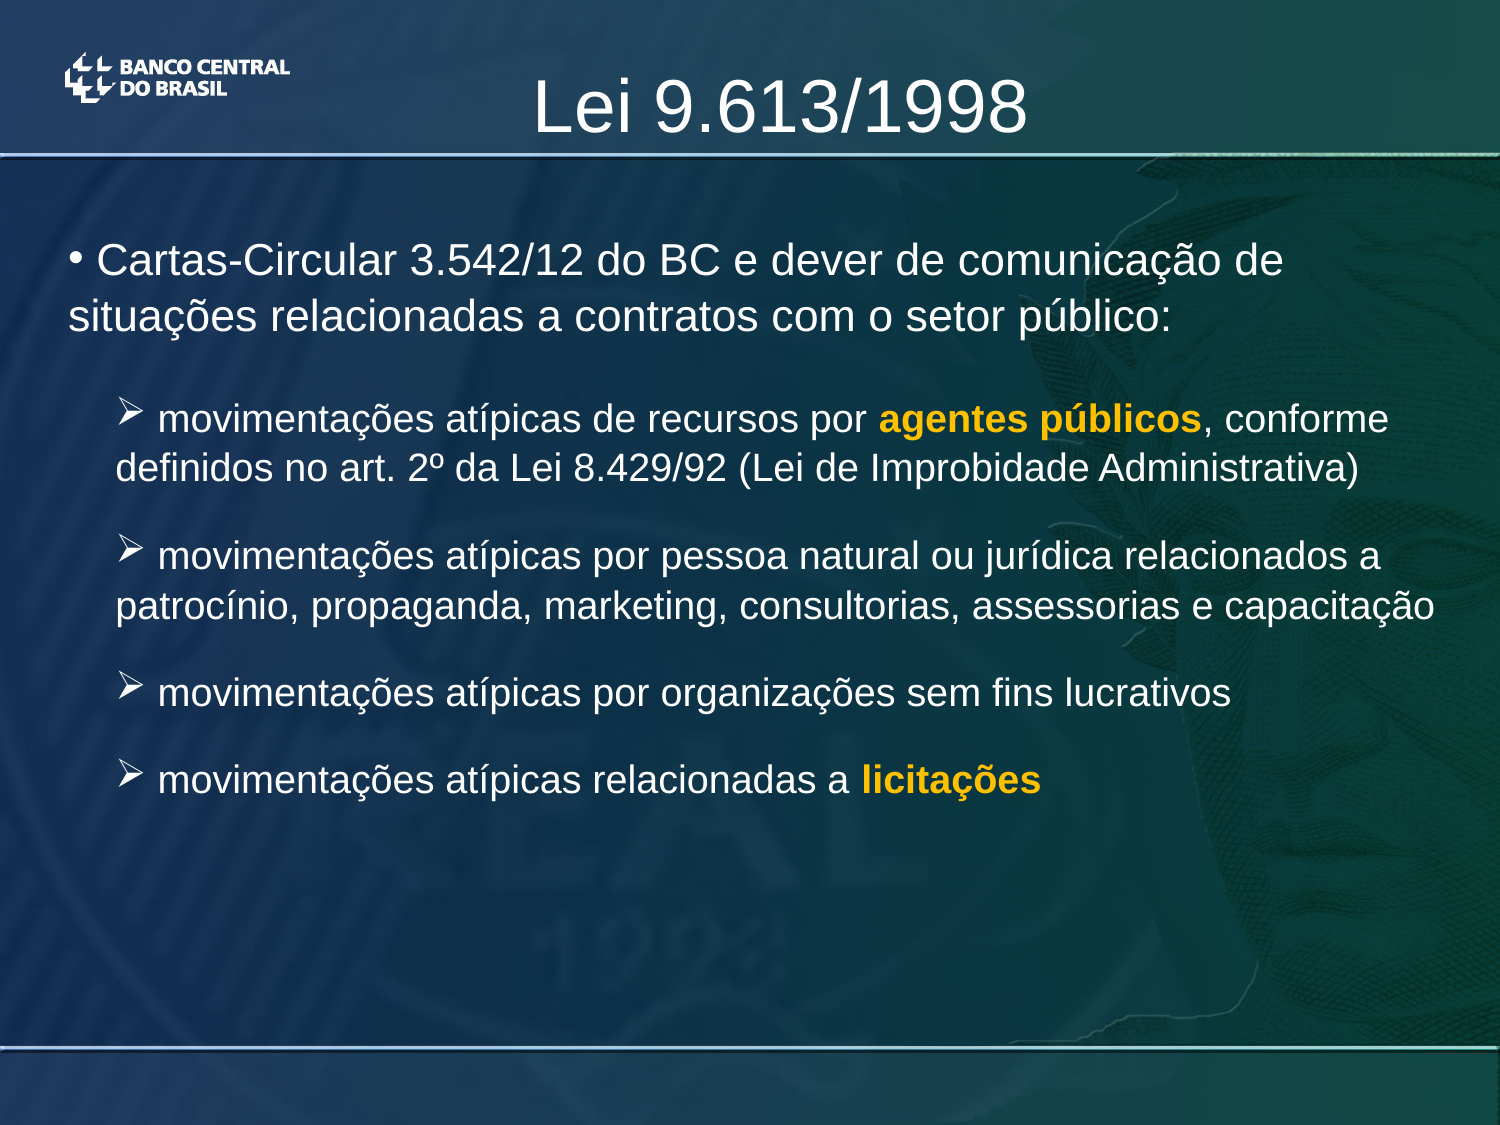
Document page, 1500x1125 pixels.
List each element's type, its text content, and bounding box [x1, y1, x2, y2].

list Cartas-Circular 3.542/12 do BC e dever de comunicação de situações relacionadas a contratos com o setor público: movimentações atípicas de recursos por agentes públicos, conforme definidos no art. 2º da Lei 8.429/92 (Lei de Improbidade Administrativa) movimentações atípicas por pessoa natural ou jurídica relacionados a patrocínio, propaganda, marketing, consultorias, assessorias e capacitação movimentações atípicas por organizações sem fins lucrativos movimentações atípicas relacionadas a licitações [41, 174, 1459, 1047]
picture [0, 0, 1500, 1125]
title Lei 9.613/1998 [174, 50, 1388, 174]
